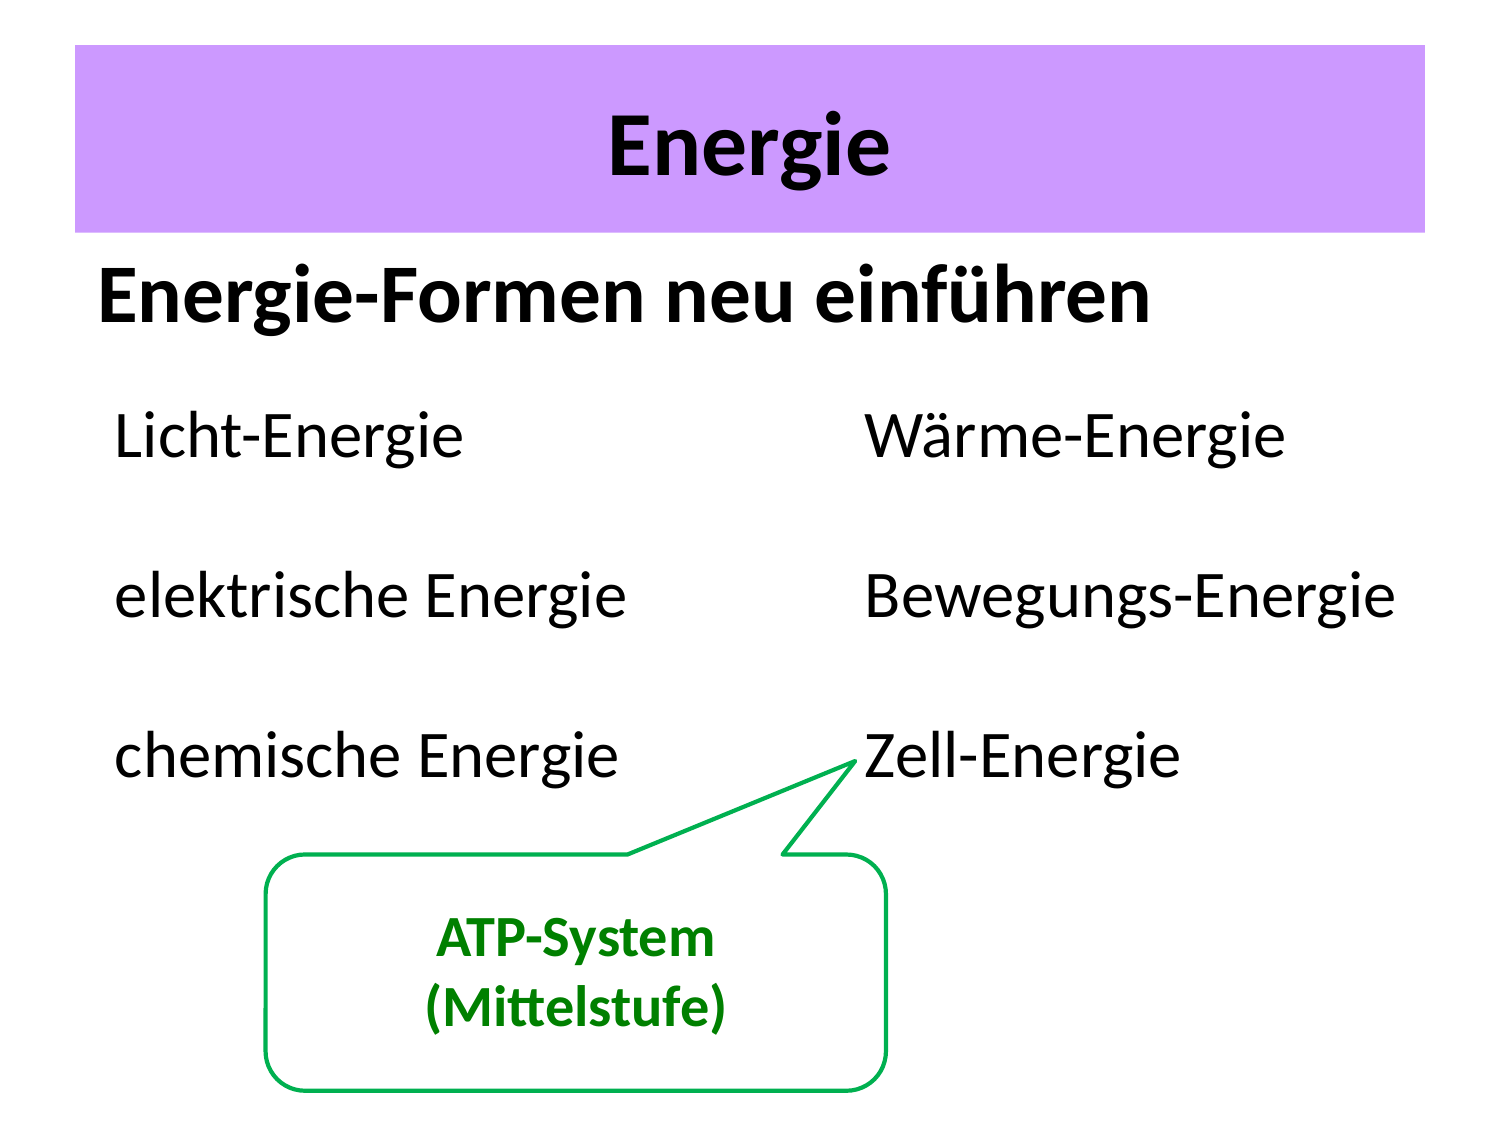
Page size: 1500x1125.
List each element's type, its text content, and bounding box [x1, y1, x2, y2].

text_box Licht-Energie Wärme-Energie elektrische Energie Bewegungs-Energie chemische Energie Zell-Energie [100, 383, 1436, 868]
text_box Energie-Formen neu einführen [82, 231, 1430, 589]
title Energie [75, 45, 1425, 233]
text_box ATP-System (Mittelstufe) [286, 890, 866, 1045]
text_box [263, 759, 889, 1093]
